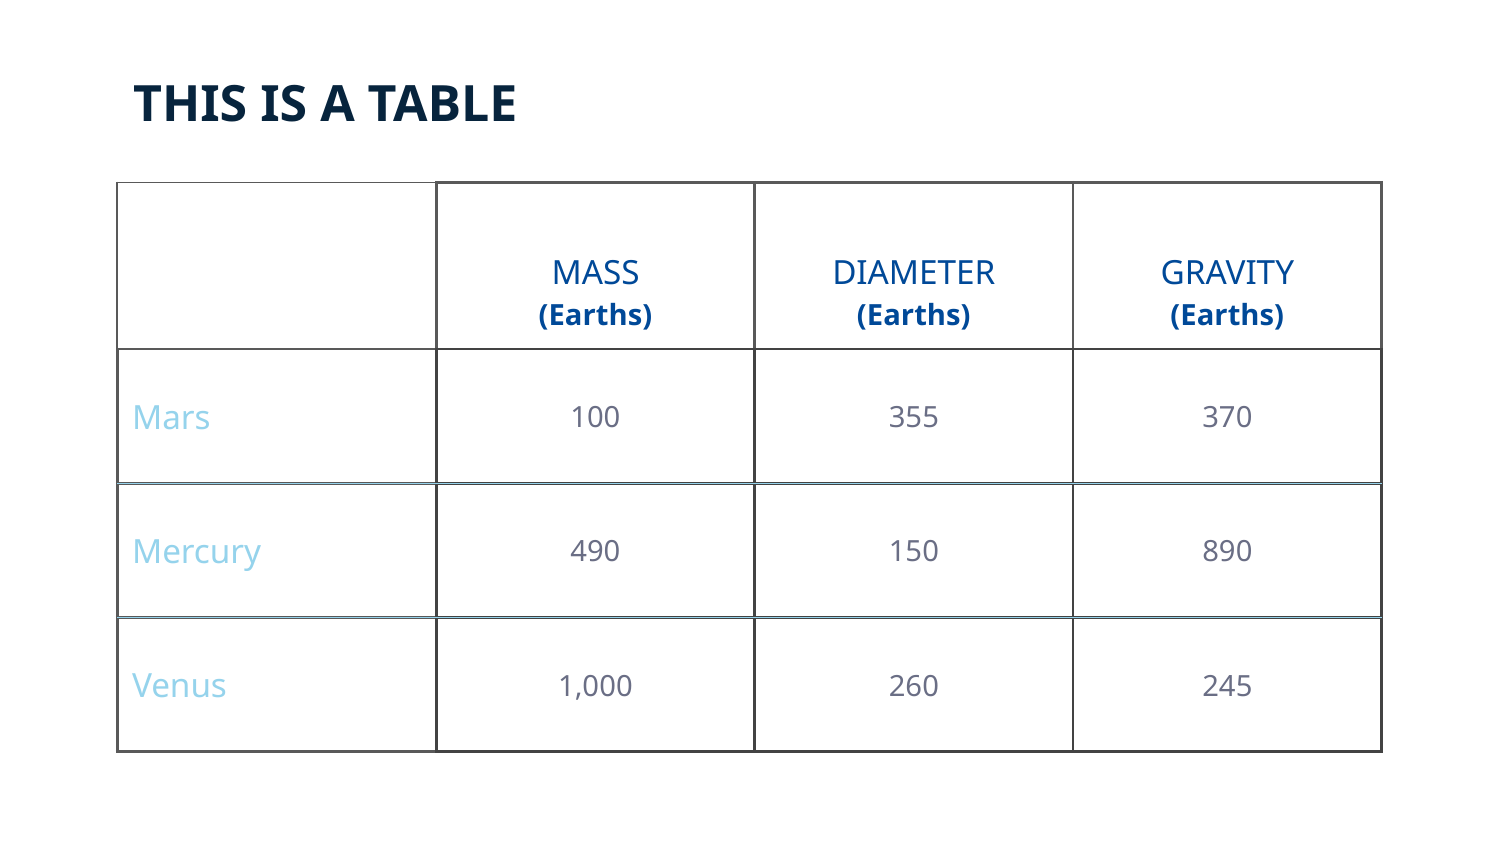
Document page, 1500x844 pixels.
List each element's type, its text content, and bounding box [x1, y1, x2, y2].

table_cell 260 [756, 627, 1072, 750]
table_cell 245 [1074, 626, 1380, 750]
table_cell 355 [756, 350, 1072, 482]
title THIS IS A TABLE [118, 56, 1139, 161]
table_cell 150 [756, 492, 1072, 616]
table_header GRAVITY (Earths) [1074, 184, 1380, 348]
table_cell 1,000 [438, 627, 753, 750]
table_header MASS (Earths) [438, 184, 753, 348]
table_cell Venus [119, 626, 435, 750]
table_header [118, 183, 435, 348]
table_cell Mars [119, 350, 435, 482]
table_header DIAMETER (Earths) [756, 184, 1072, 348]
table_cell 370 [1074, 350, 1380, 482]
table_cell 100 [438, 350, 753, 482]
table_cell Mercury [119, 492, 435, 616]
table_cell 890 [1074, 491, 1380, 616]
table_cell 490 [438, 492, 753, 616]
